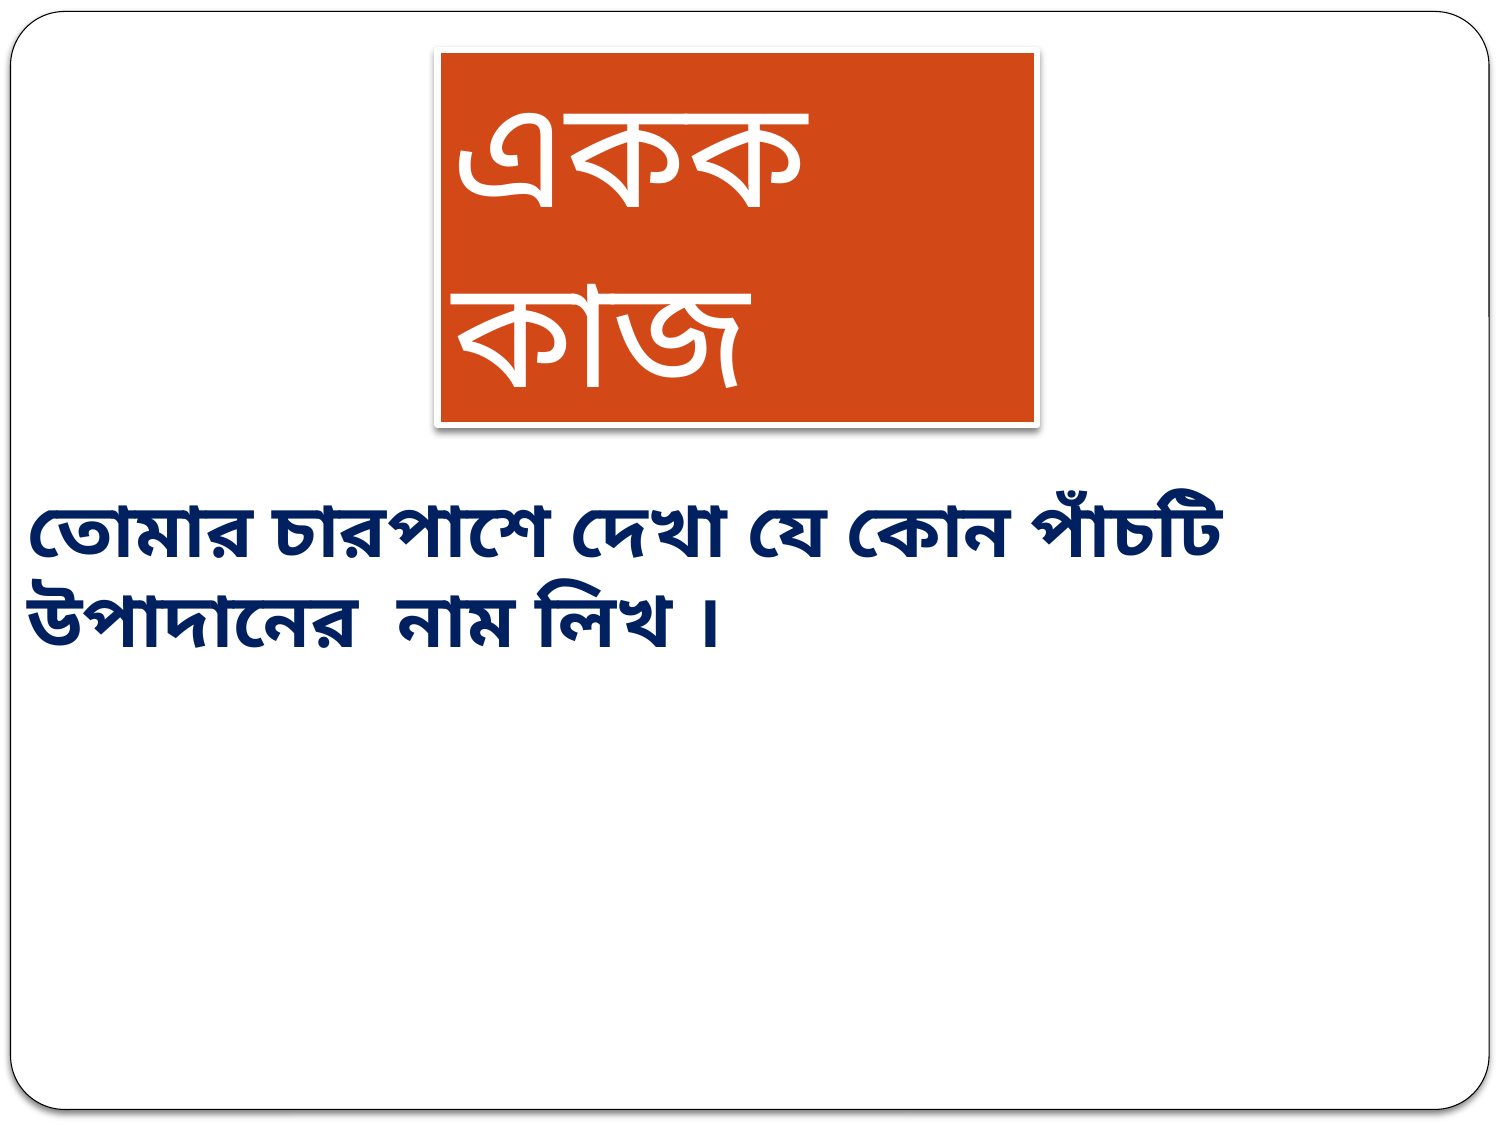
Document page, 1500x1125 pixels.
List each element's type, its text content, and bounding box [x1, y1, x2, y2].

text_box একক কাজ [434, 47, 1040, 428]
text_box তোমার চারপাশে দেখা যে কোন পাঁচটি উপাদানের নাম লিখ । [12, 474, 1475, 670]
